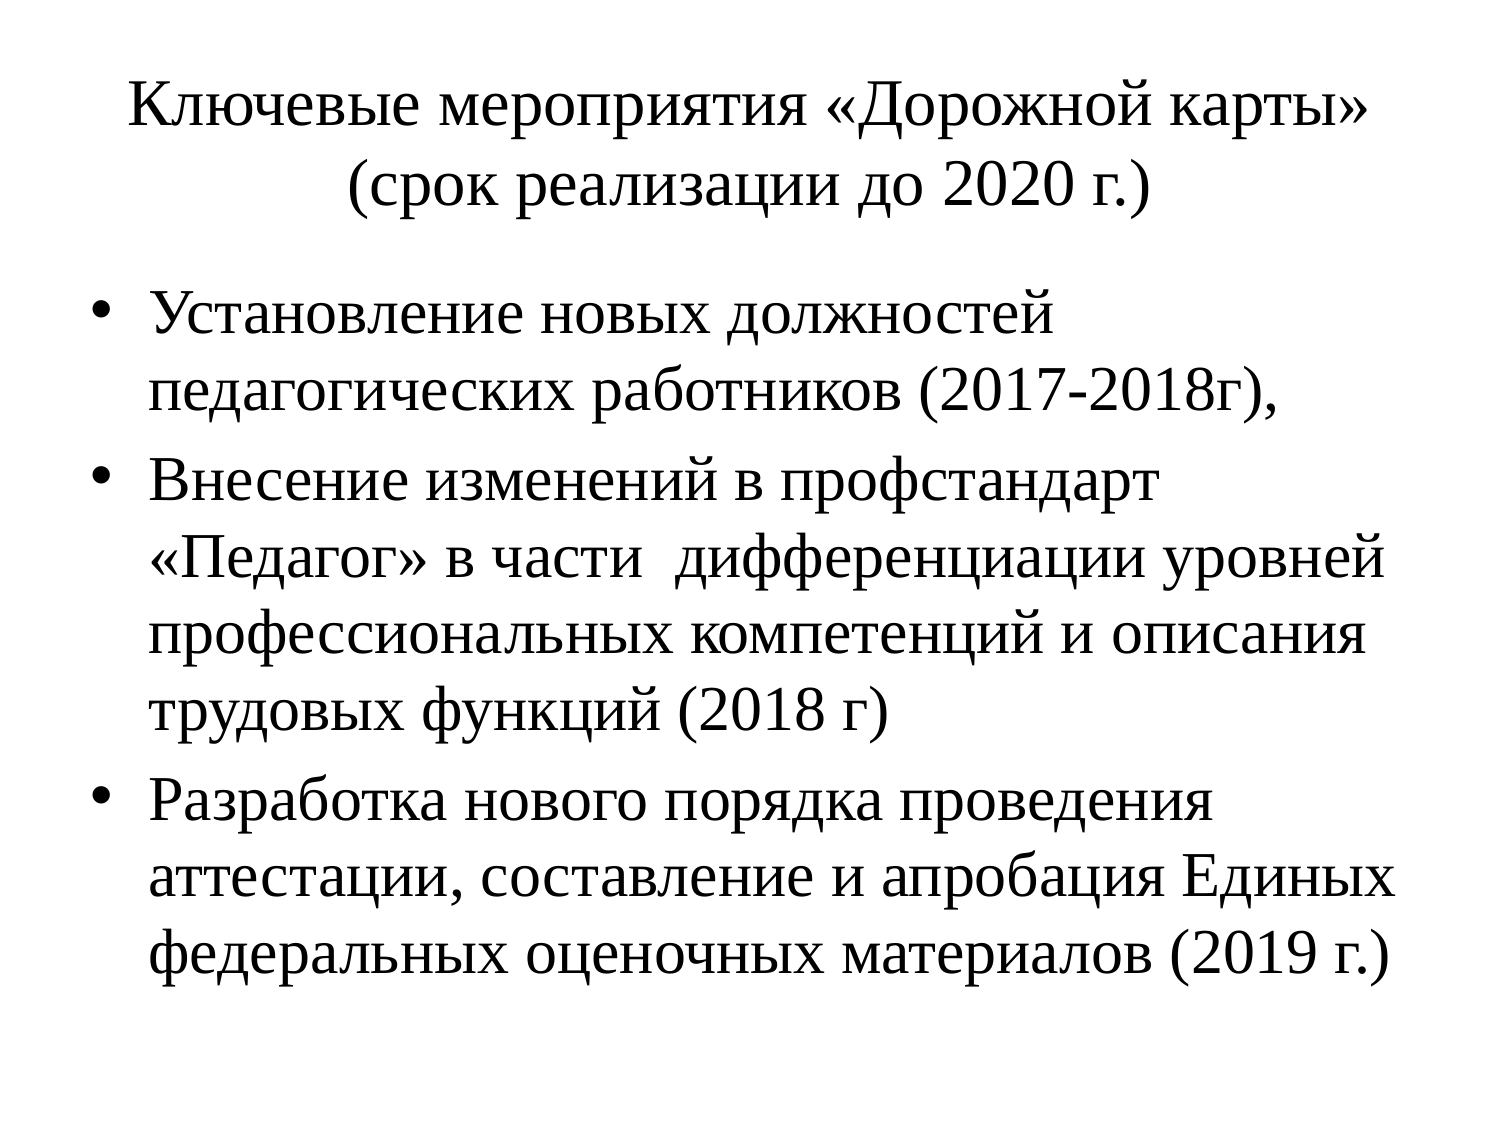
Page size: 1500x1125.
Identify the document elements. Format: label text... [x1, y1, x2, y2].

list Установление новых должностей педагогических работников (2017-2018г), Внесение изменений в профстандарт «Педагог» в части дифференциации уровней профессиональных компетенций и описания трудовых функций (2018 г) Разработка нового порядка проведения аттестации, составление и апробация Единых федеральных оценочных материалов (2019 г.) [75, 262, 1425, 1005]
title Ключевые мероприятия «Дорожной карты» (срок реализации до 2020 г.) [75, 45, 1425, 233]
